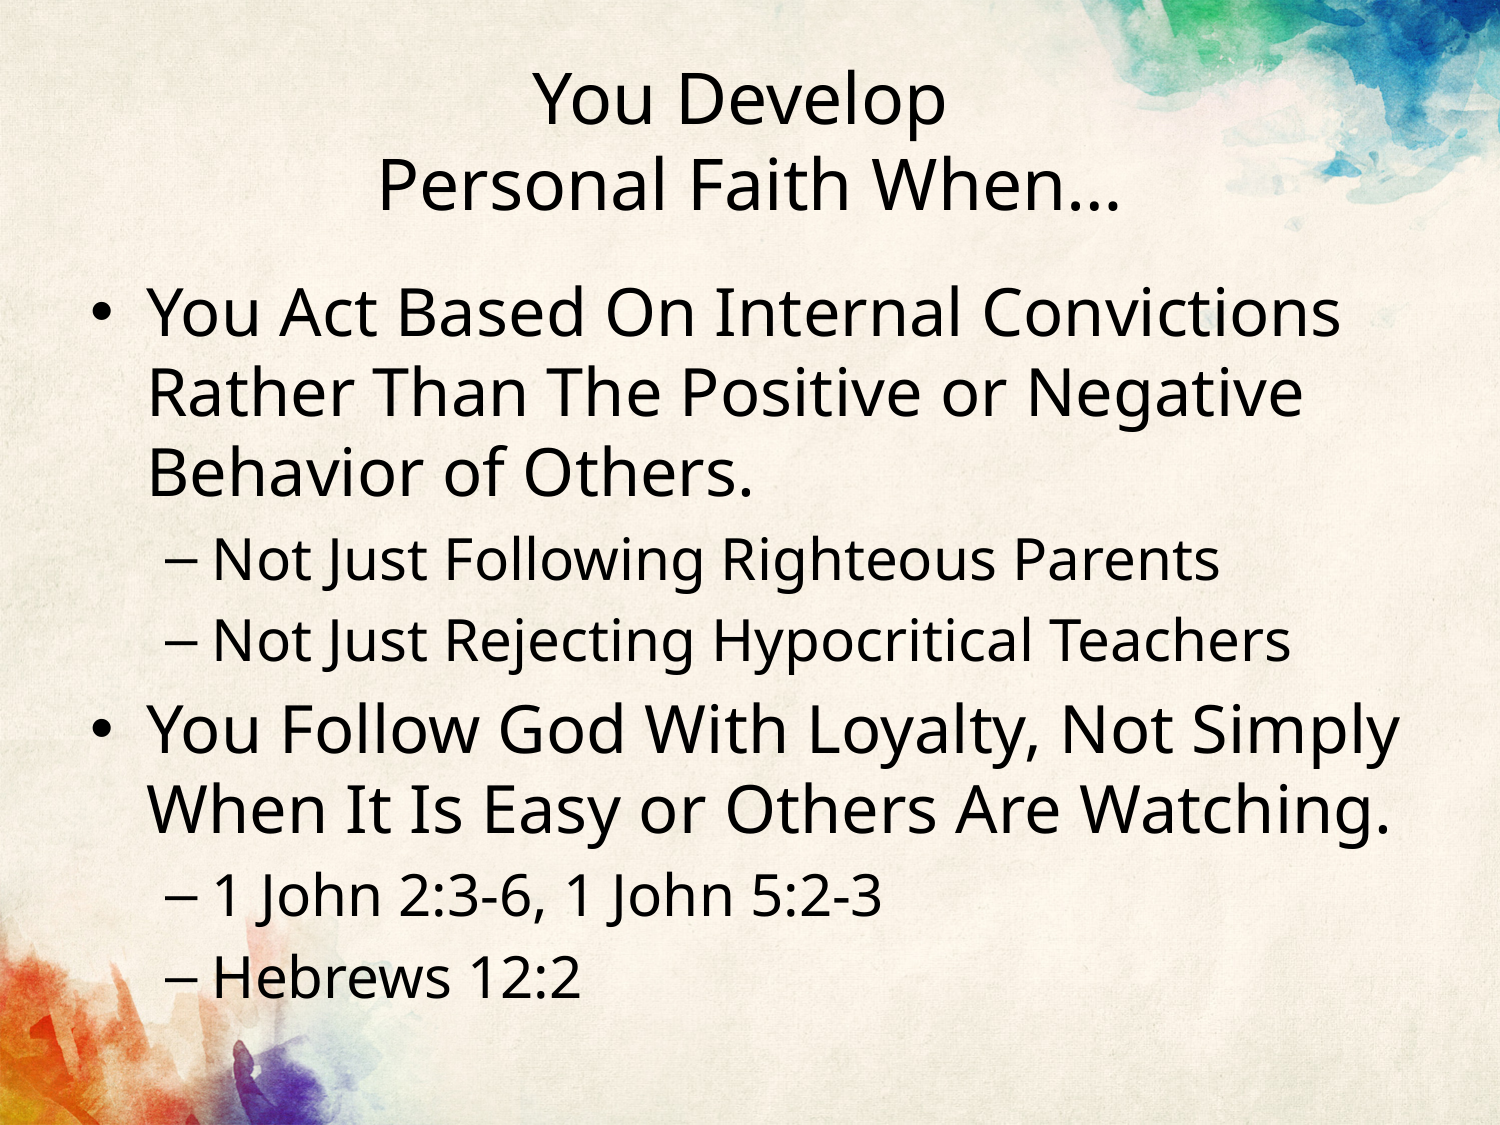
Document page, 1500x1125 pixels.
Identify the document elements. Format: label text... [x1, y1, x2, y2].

picture [0, 0, 1500, 1125]
list You Act Based On Internal Convictions Rather Than The Positive or Negative Behavior of Others. Not Just Following Righteous Parents Not Just Rejecting Hypocritical Teachers You Follow God With Loyalty, Not Simply When It Is Easy or Others Are Watching. 1 John 2:3-6, 1 John 5:2-3 Hebrews 12:2 [75, 262, 1425, 1074]
title You Develop Personal Faith When… [75, 45, 1425, 233]
